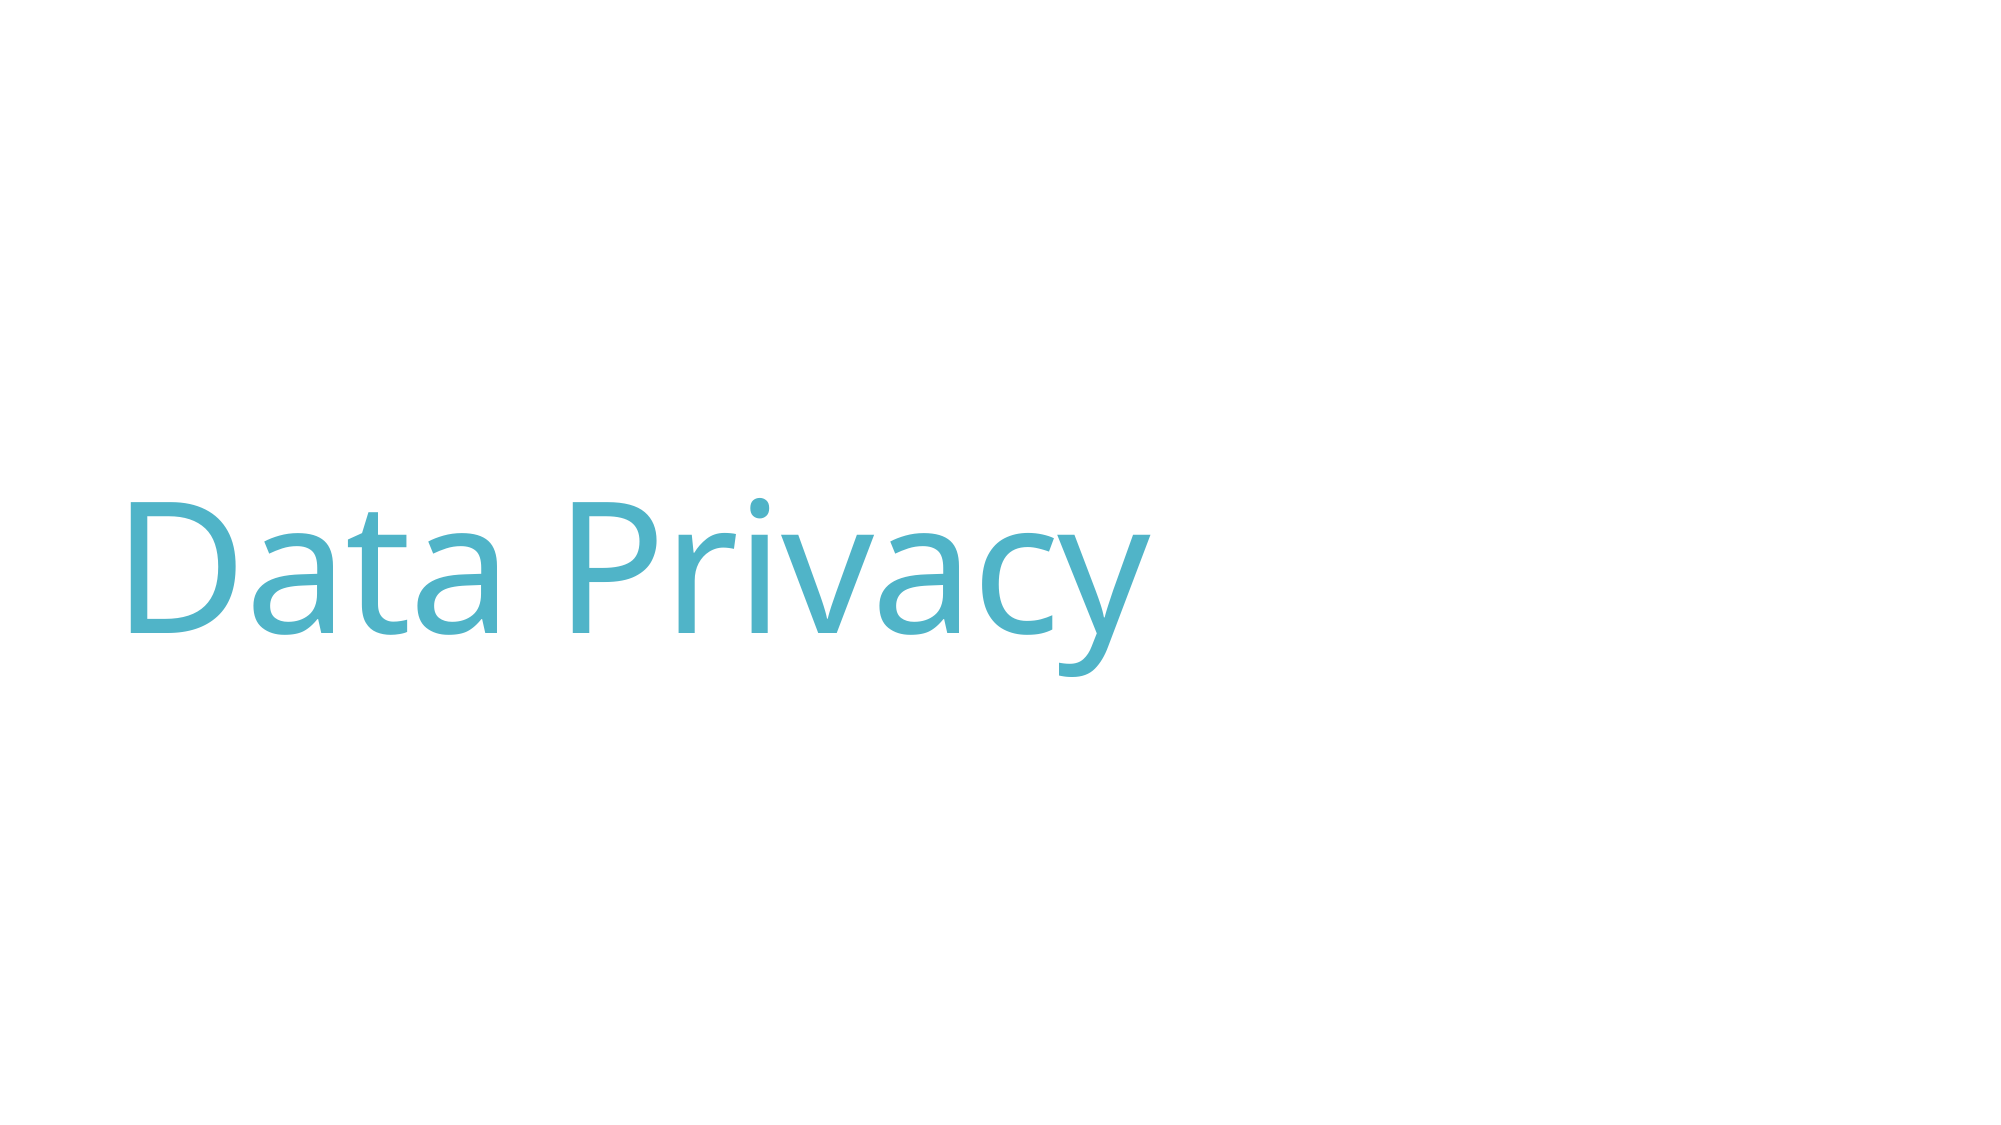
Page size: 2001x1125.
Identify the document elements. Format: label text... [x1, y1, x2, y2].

title Data Privacy [98, 125, 1868, 677]
